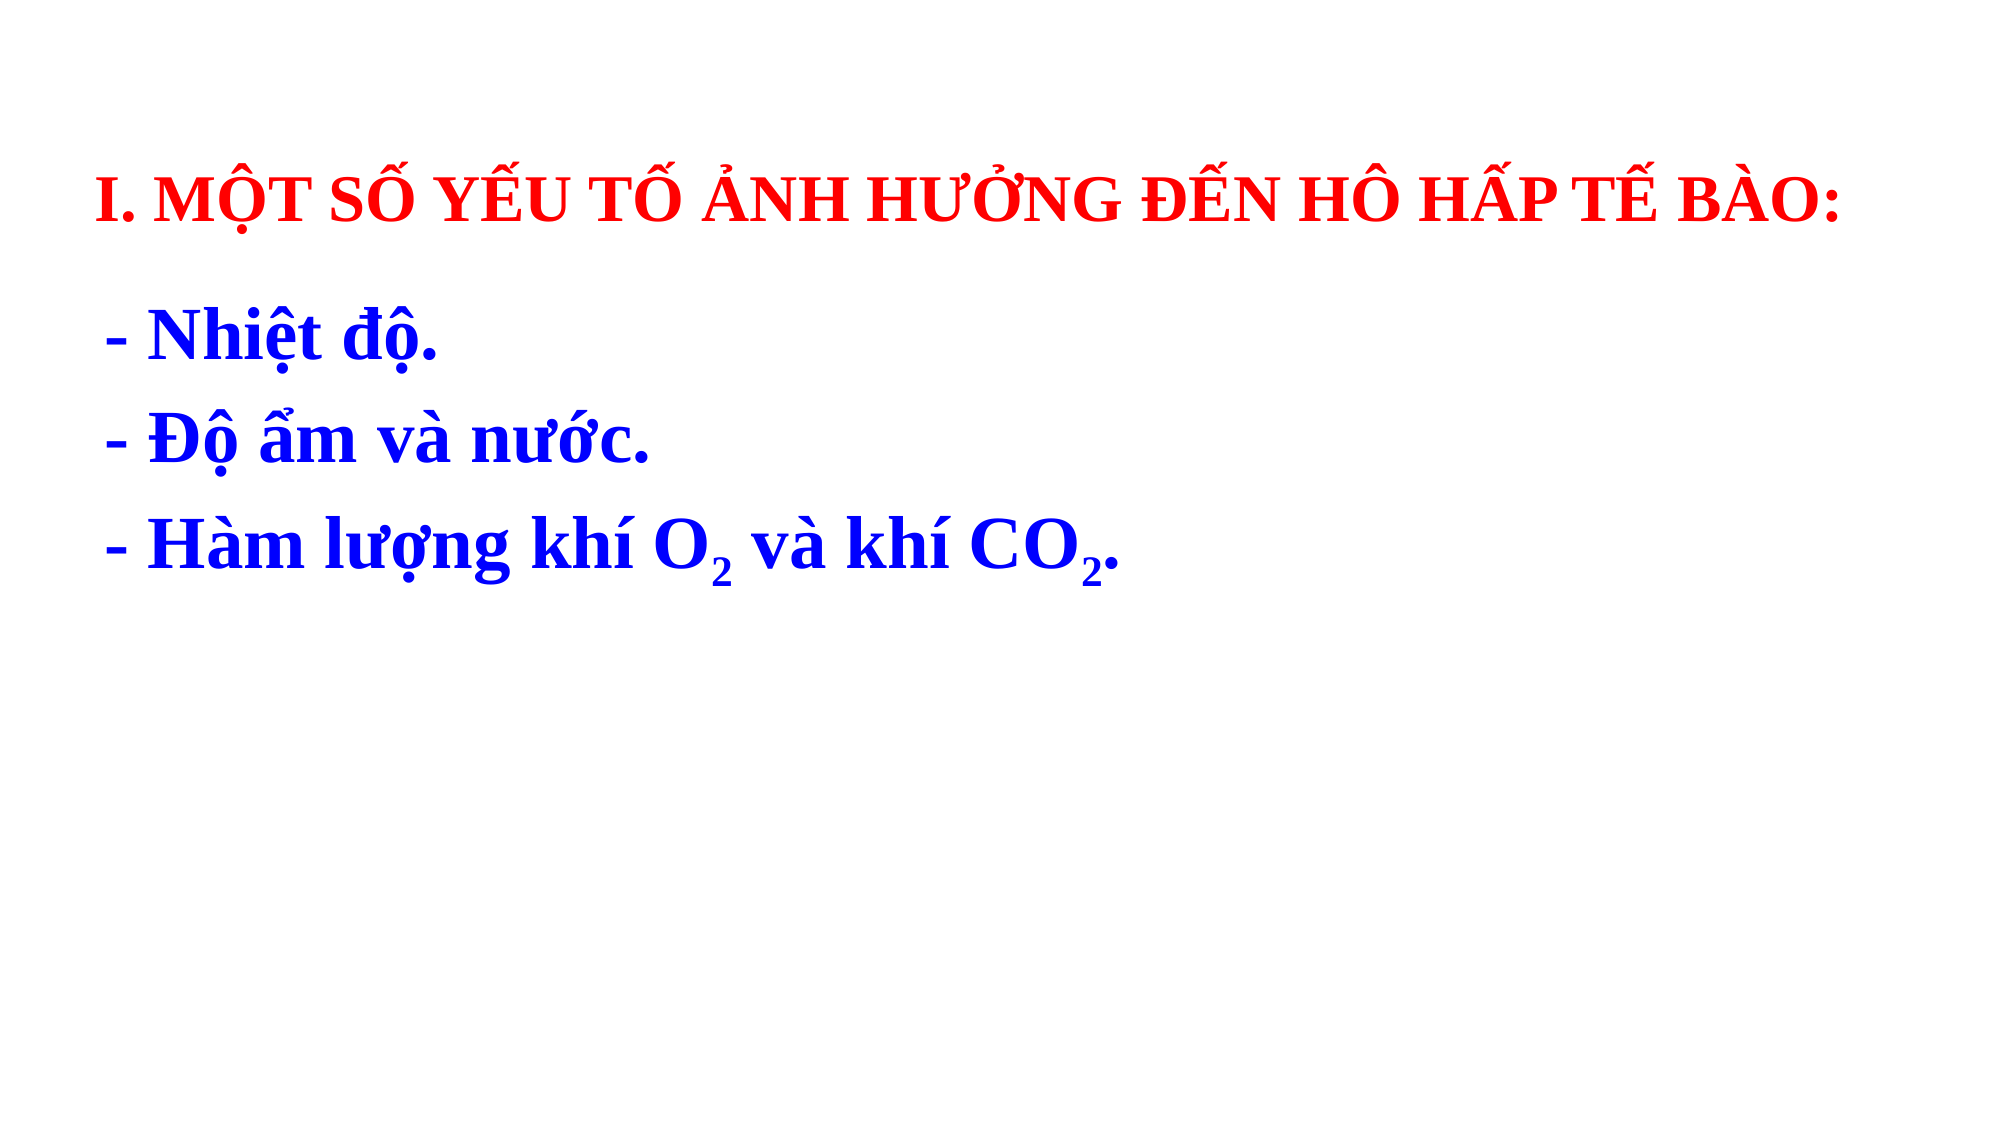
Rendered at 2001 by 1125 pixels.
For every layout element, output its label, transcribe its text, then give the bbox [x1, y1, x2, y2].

text_box - Nhiệt độ. - Độ ẩm và nước. - Hàm lượng khí O2 và khí CO2. [89, 263, 1657, 603]
text_box I. MỘT SỐ YẾU TỐ ẢNH HƯỞNG ĐẾN HÔ HẤP TẾ BÀO: [79, 141, 1878, 243]
